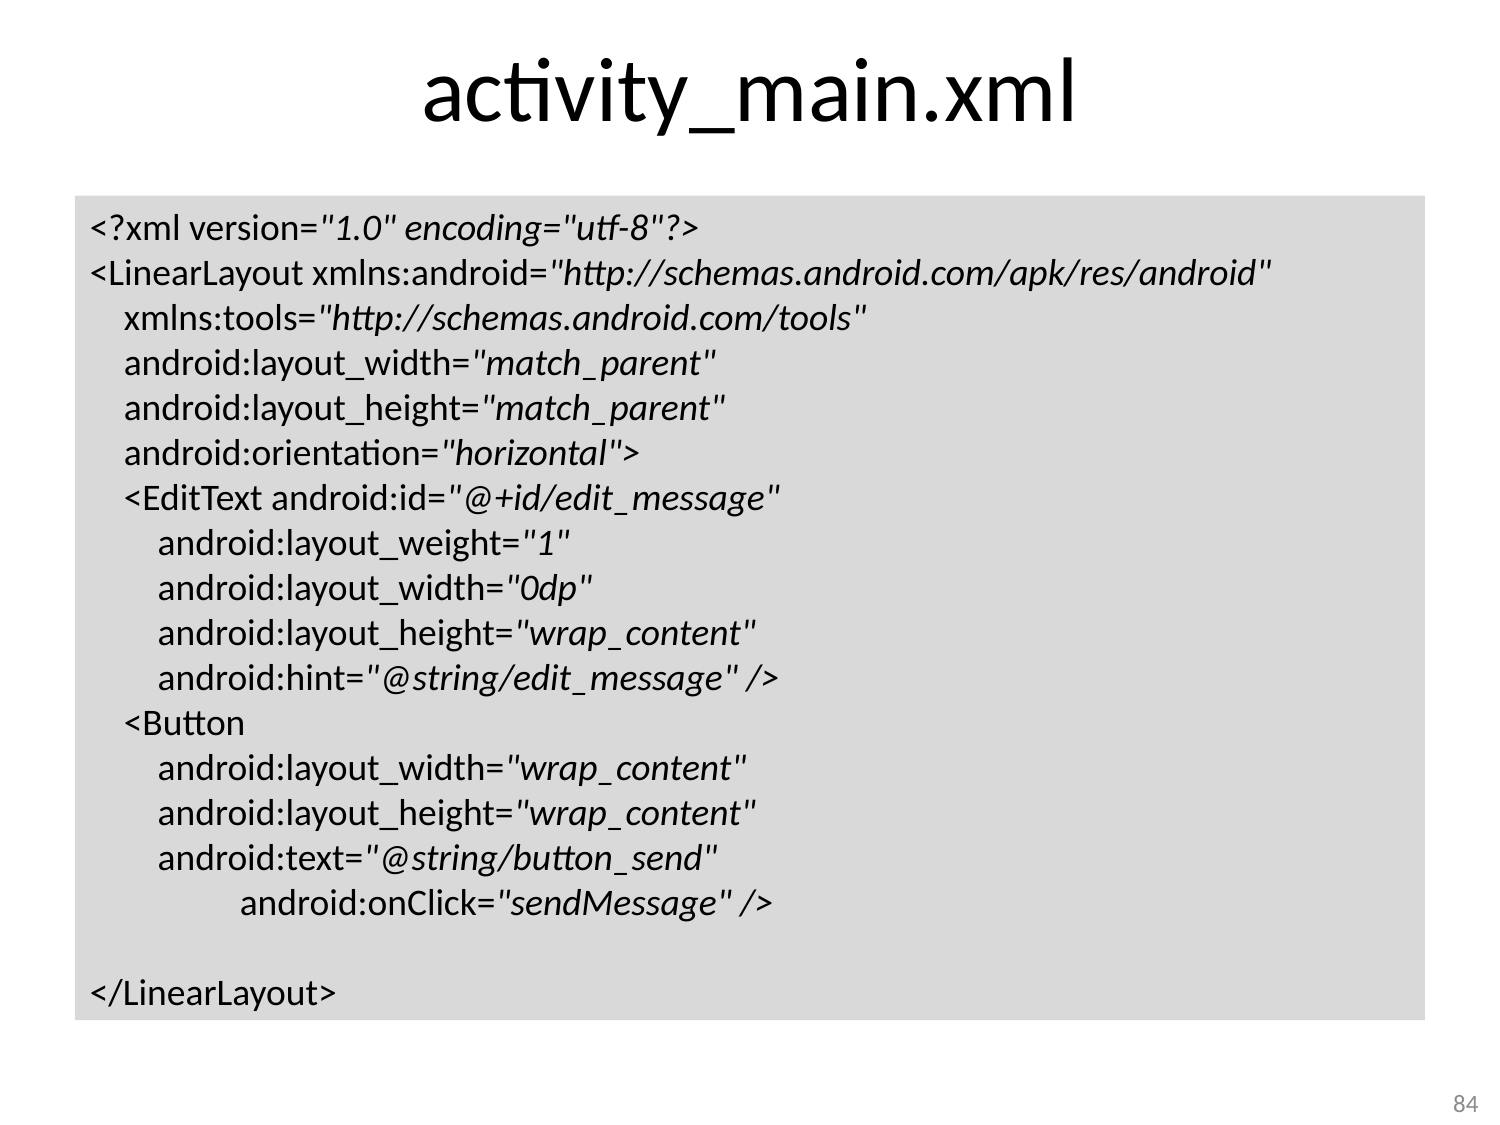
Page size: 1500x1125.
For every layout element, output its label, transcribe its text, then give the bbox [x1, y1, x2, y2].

text_box <?xml version="1.0" encoding="utf-8"?> <LinearLayout xmlns:android="http://schemas.android.com/apk/res/android" xmlns:tools="http://schemas.android.com/tools" android:layout_width="match_parent" android:layout_height="match_parent" android:orientation="horizontal"> <EditText android:id="@+id/edit_message" android:layout_weight="1" android:layout_width="0dp" android:layout_height="wrap_content" android:hint="@string/edit_message" /> <Button android:layout_width="wrap_content" android:layout_height="wrap_content" android:text="@string/button_send" android:onClick="sendMessage" /> </LinearLayout> [74, 195, 1425, 1021]
title activity_main.xml [75, 16, 1425, 154]
slide_number 84 [1399, 1083, 1494, 1122]
